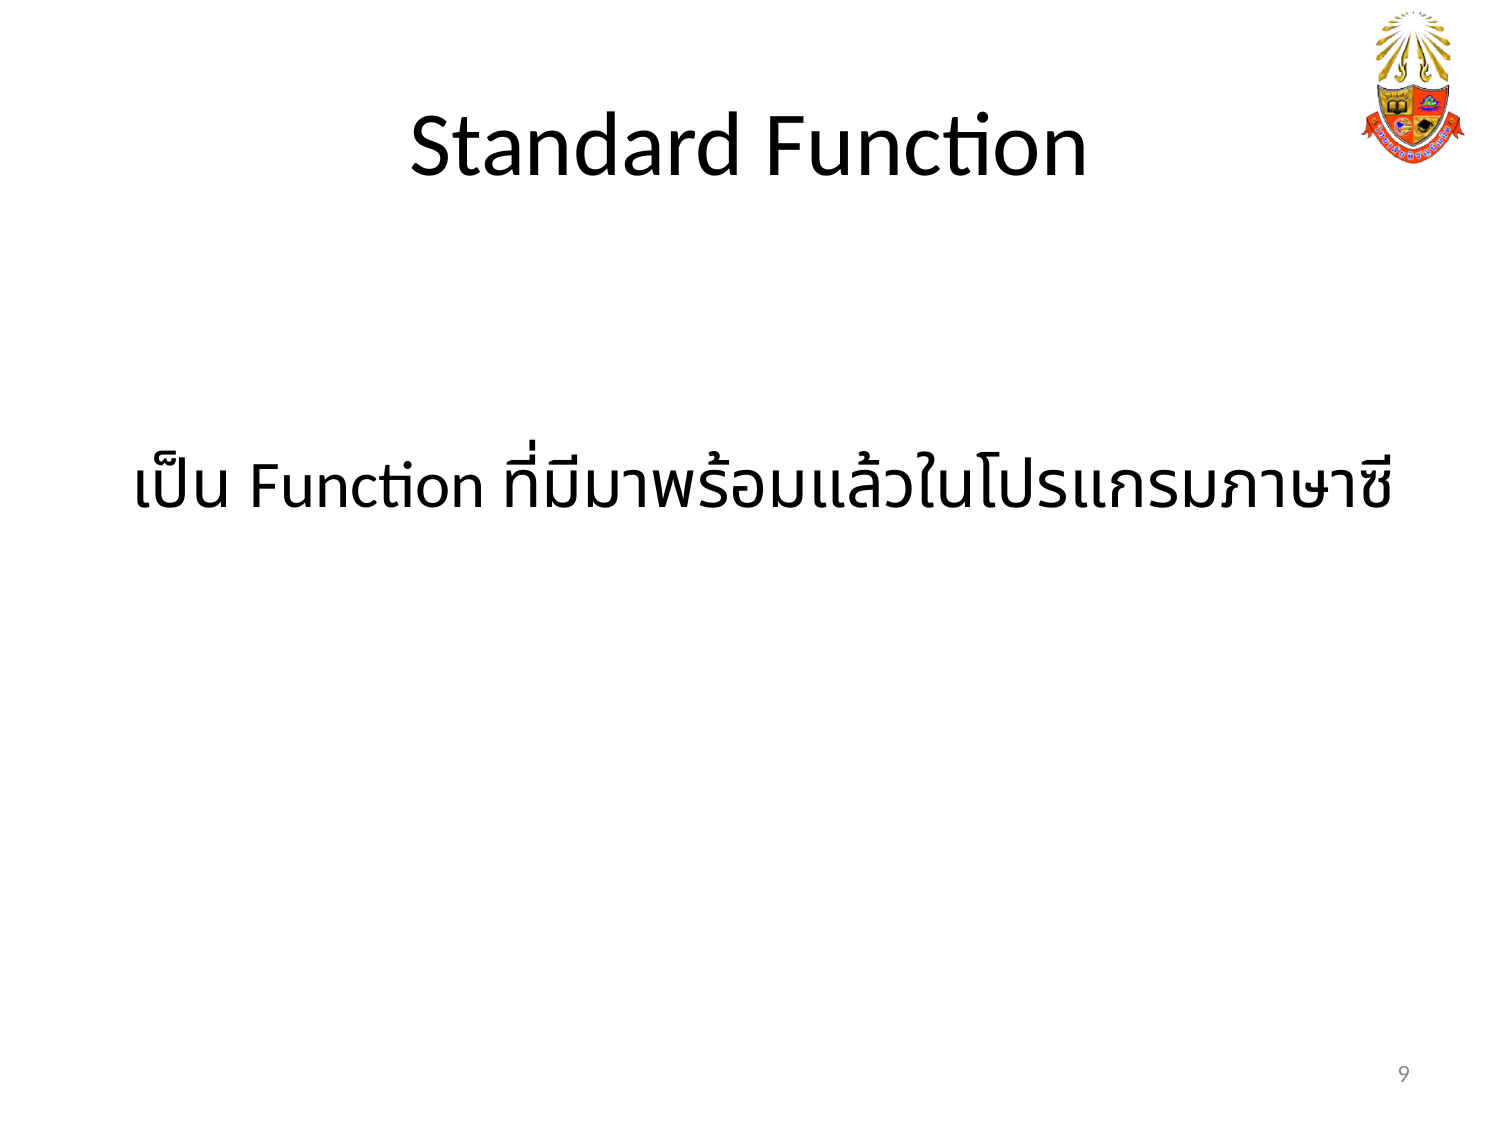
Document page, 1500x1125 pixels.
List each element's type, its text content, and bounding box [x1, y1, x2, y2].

slide_number 9 [1074, 1042, 1425, 1103]
text_box เป็น Function ที่มีมาพร้อมแล้วในโปรแกรมภาษาซี [117, 433, 1453, 529]
picture [1360, 0, 1466, 165]
title Standard Function [75, 45, 1425, 233]
